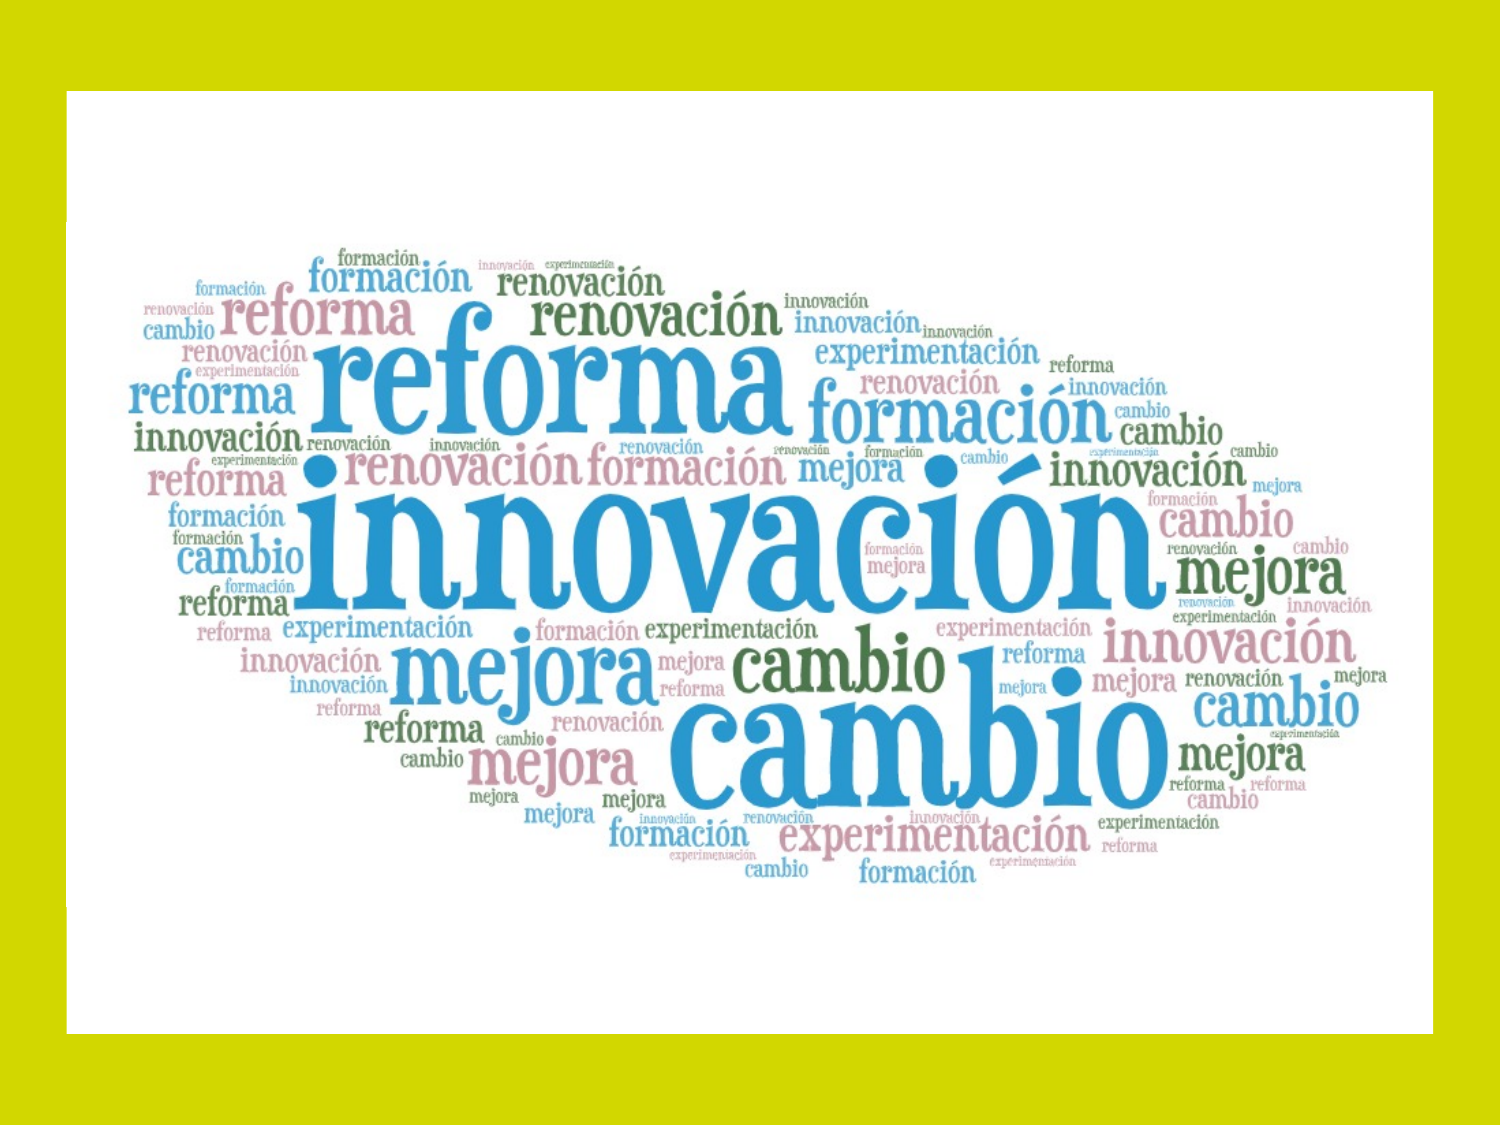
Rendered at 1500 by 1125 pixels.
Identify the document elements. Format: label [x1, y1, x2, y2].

picture [66, 222, 1428, 908]
text_box [66, 91, 1434, 1034]
